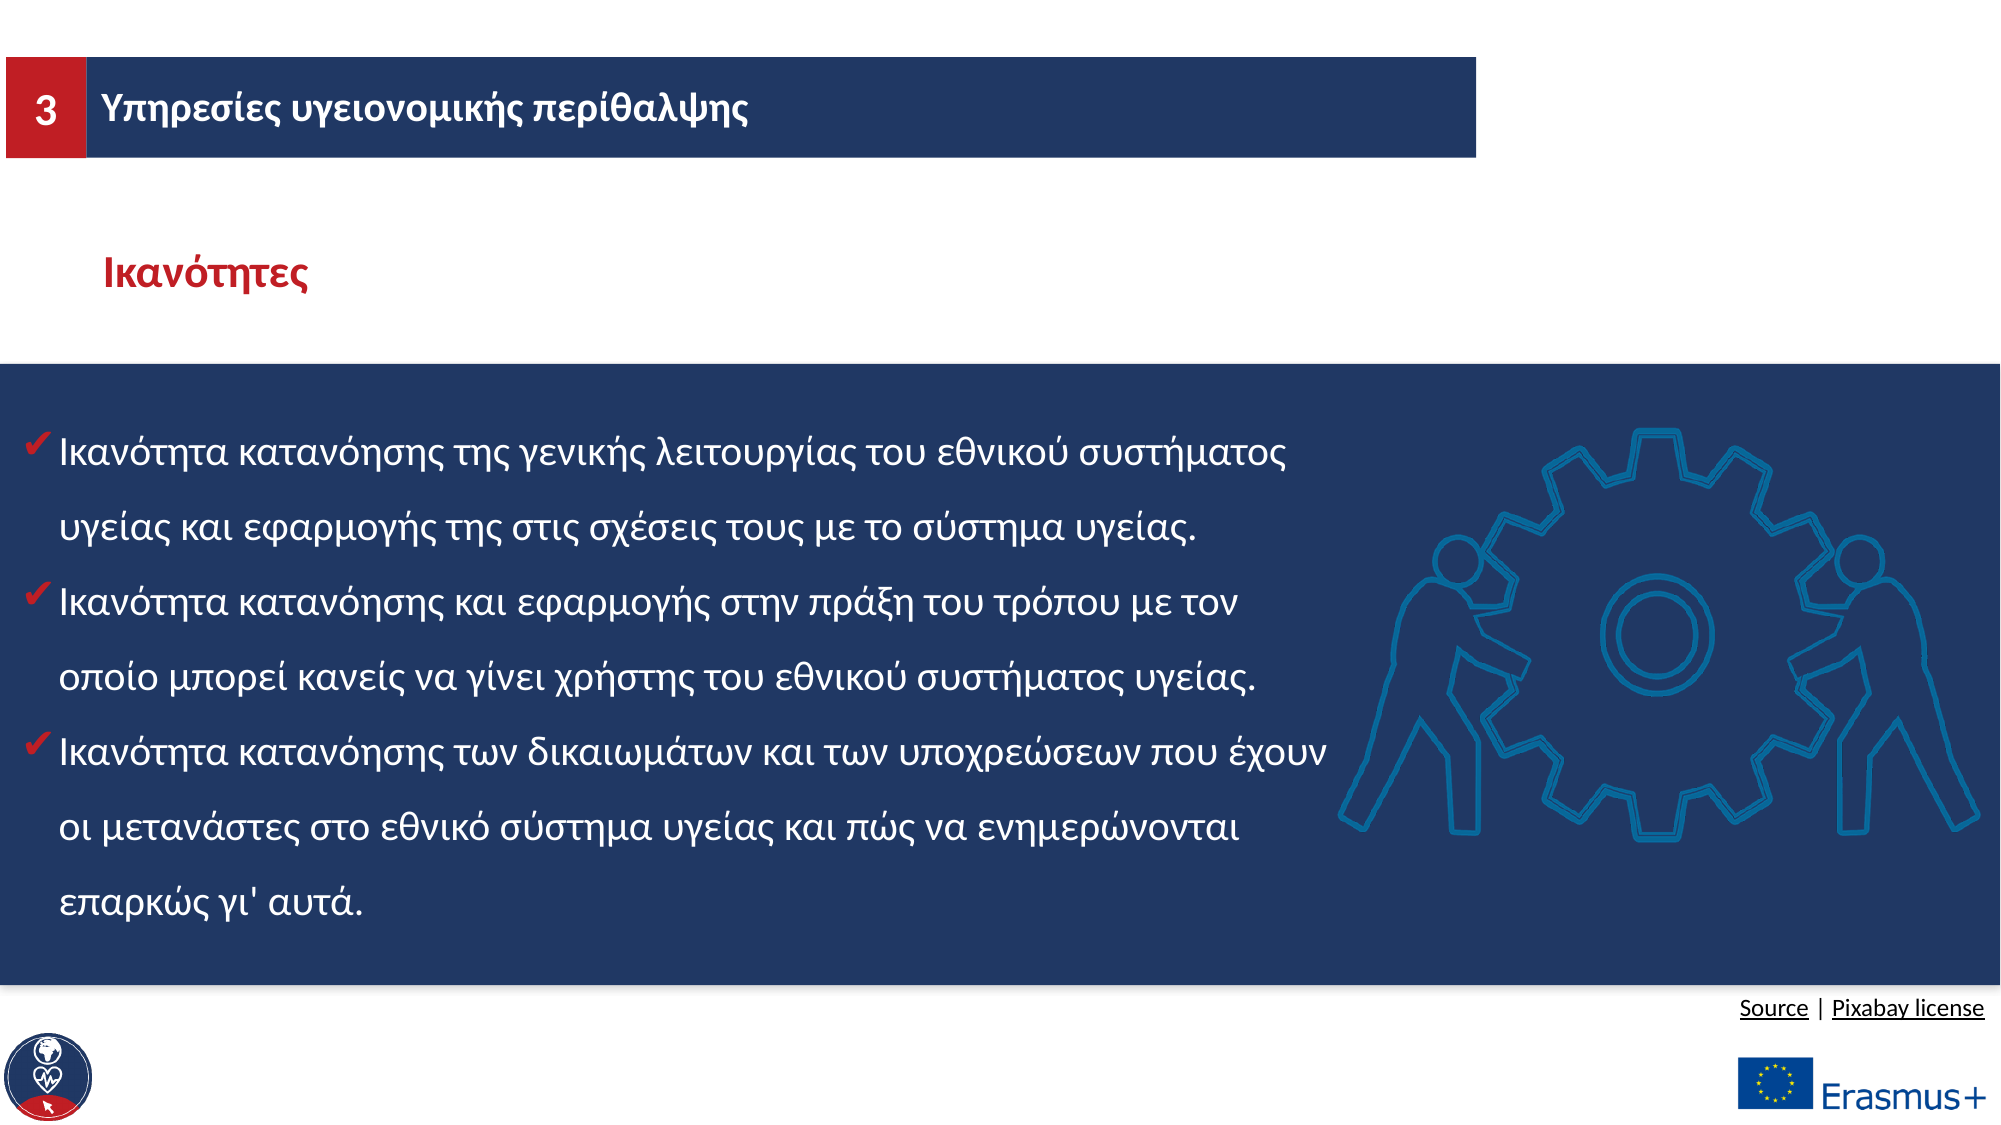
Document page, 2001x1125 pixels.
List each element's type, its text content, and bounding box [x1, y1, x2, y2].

text_box Source | Pixabay license [561, 984, 2000, 1029]
text_box Υπηρεσίες υγειονομικής περίθαλψης [86, 57, 1477, 158]
text_box [6, 57, 87, 159]
picture [4, 1033, 92, 1121]
picture [1723, 1042, 2000, 1124]
text_box 3 [19, 71, 87, 142]
title Ικανότητες [87, 221, 1813, 324]
picture [1315, 390, 2000, 878]
list Ικανότητα κατανόησης της γενικής λειτουργίας του εθνικού συστήματος υγείας και εφαρμογής της στις σχέσεις τους με το σύστημα υγείας. Ικανότητα κατανόησης και εφαρμογής στην πράξη του τρόπου με τον οποίο μπορεί κανείς να γίνει χρήστης του εθνικού συστήματος υγείας. Ικανότητα κατανόησης των δικαιωμάτων και των υποχρεώσεων που έχουν οι μετανάστες στο εθνικό σύστημα υγείας και πώς να ενημερώνονται επαρκώς γι' αυτά. [6, 391, 1352, 986]
